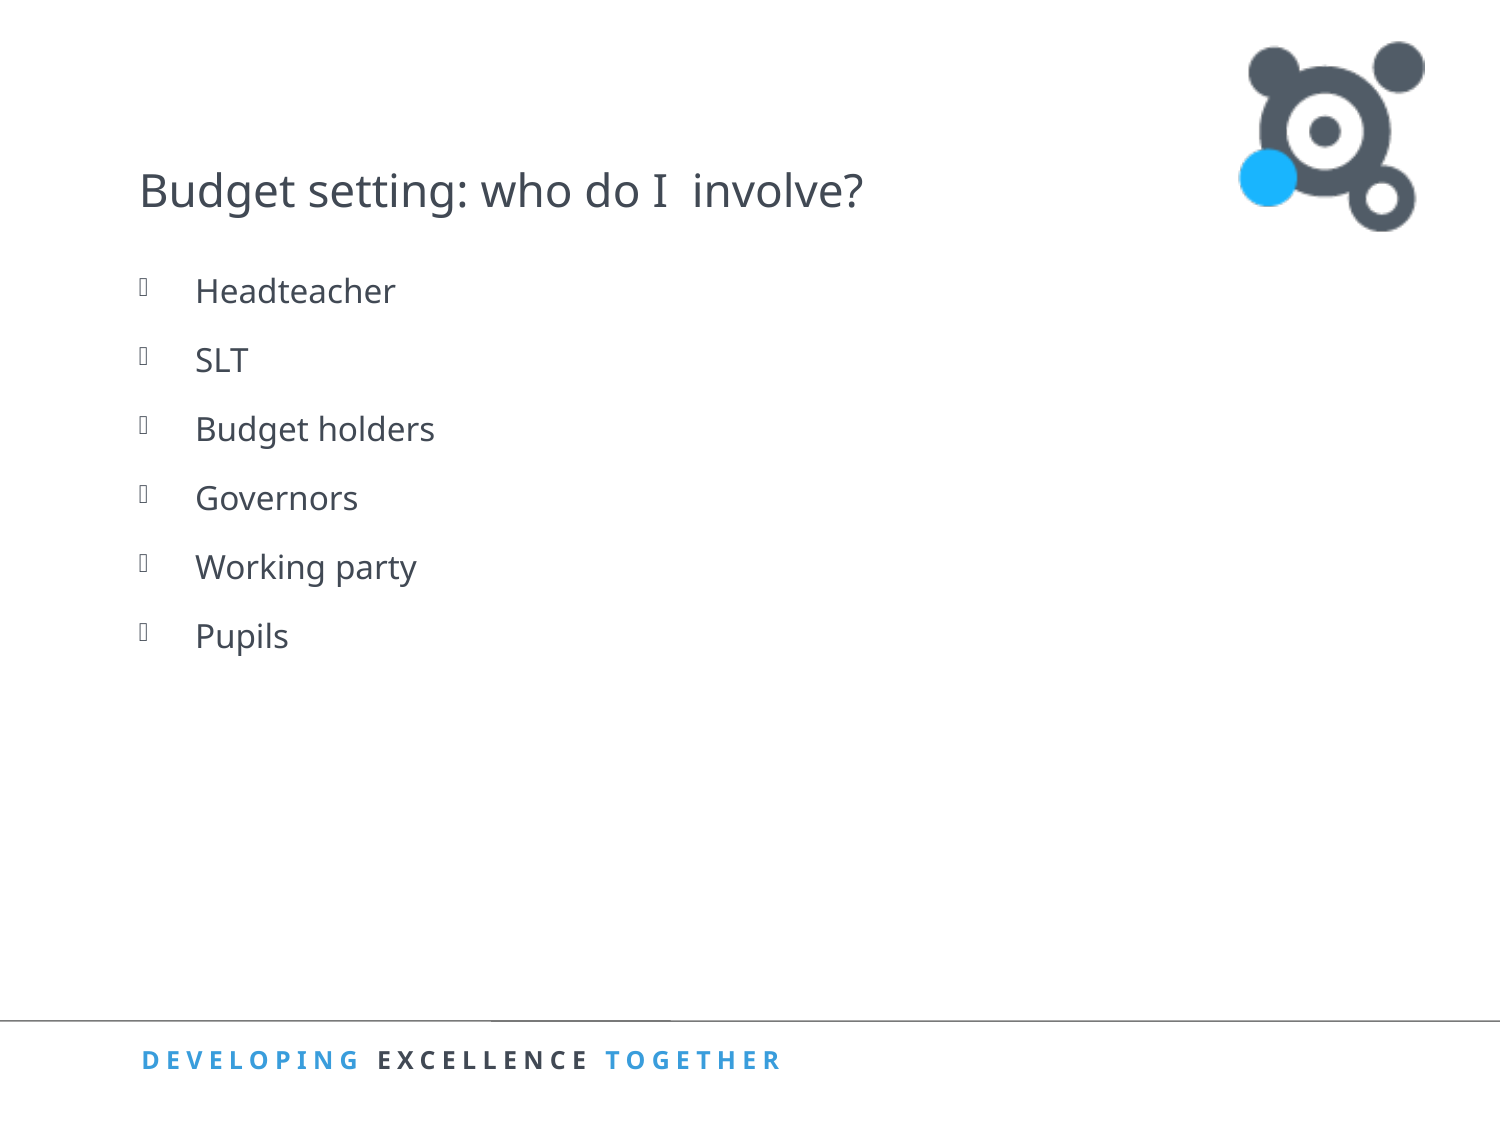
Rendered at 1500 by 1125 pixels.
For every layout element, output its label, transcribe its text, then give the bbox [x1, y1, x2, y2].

list Headteacher SLT Budget holders Governors Working party Pupils [124, 262, 1389, 925]
picture [1237, 40, 1425, 234]
title Budget setting: who do I involve? [124, 141, 1140, 237]
